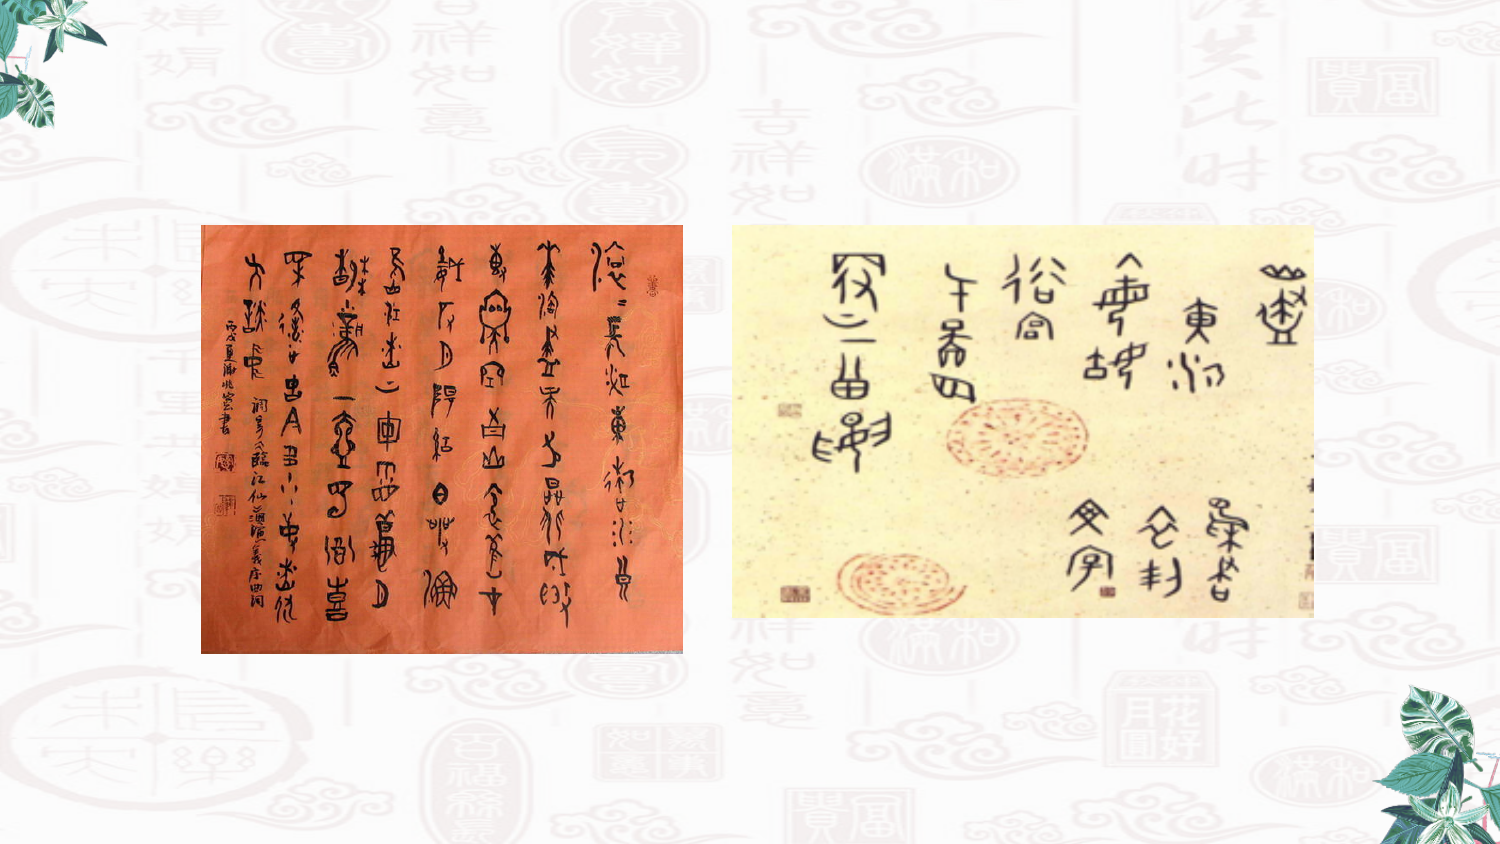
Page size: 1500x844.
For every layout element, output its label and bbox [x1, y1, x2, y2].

picture [200, 225, 684, 654]
picture [1292, 592, 1500, 844]
picture [731, 225, 1315, 619]
picture [0, 0, 149, 168]
